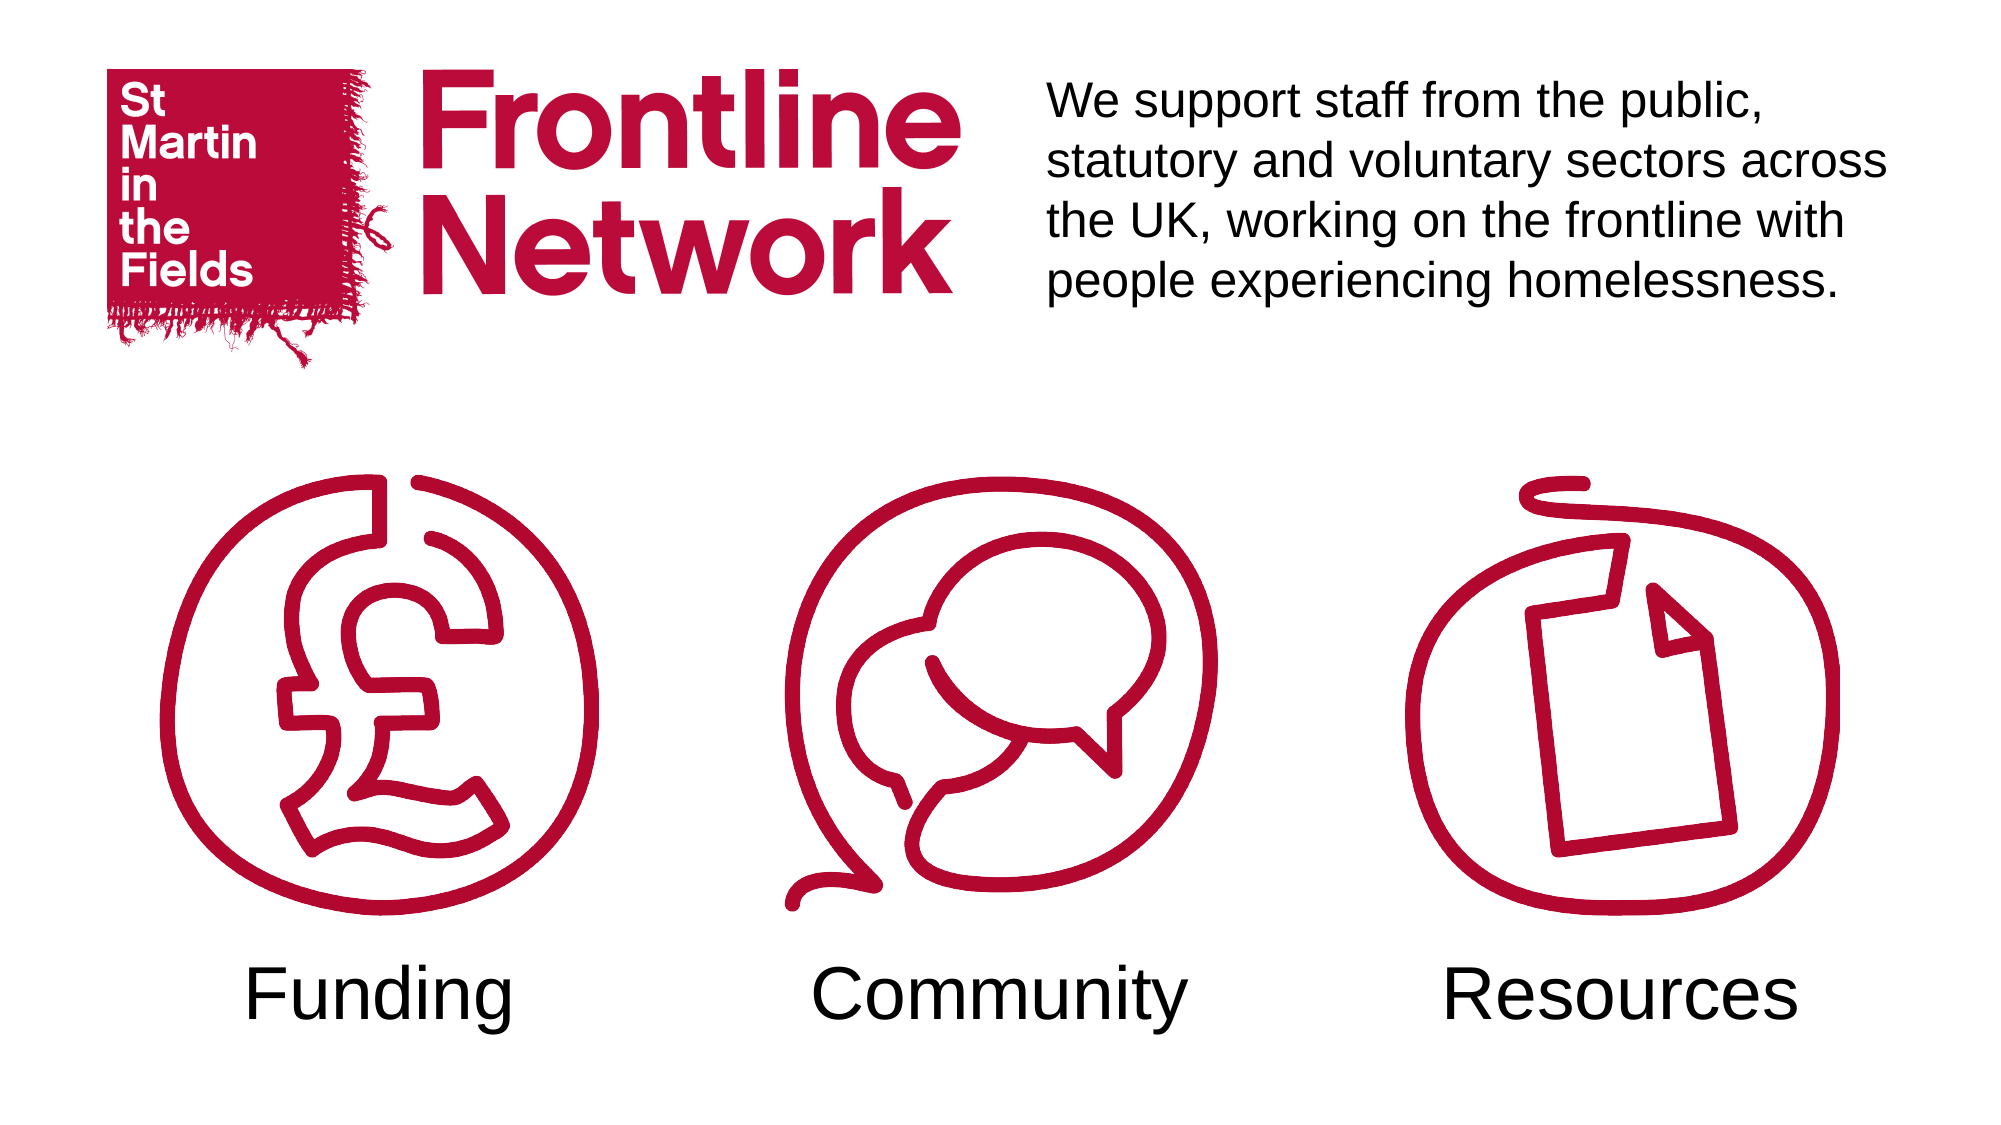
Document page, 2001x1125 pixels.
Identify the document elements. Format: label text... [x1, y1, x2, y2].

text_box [132, 335, 1868, 1106]
picture [98, 60, 969, 371]
text_box We support staff from the public, statutory and voluntary sectors across the UK, working on the frontline with people experiencing homelessness. [1031, 60, 1918, 315]
